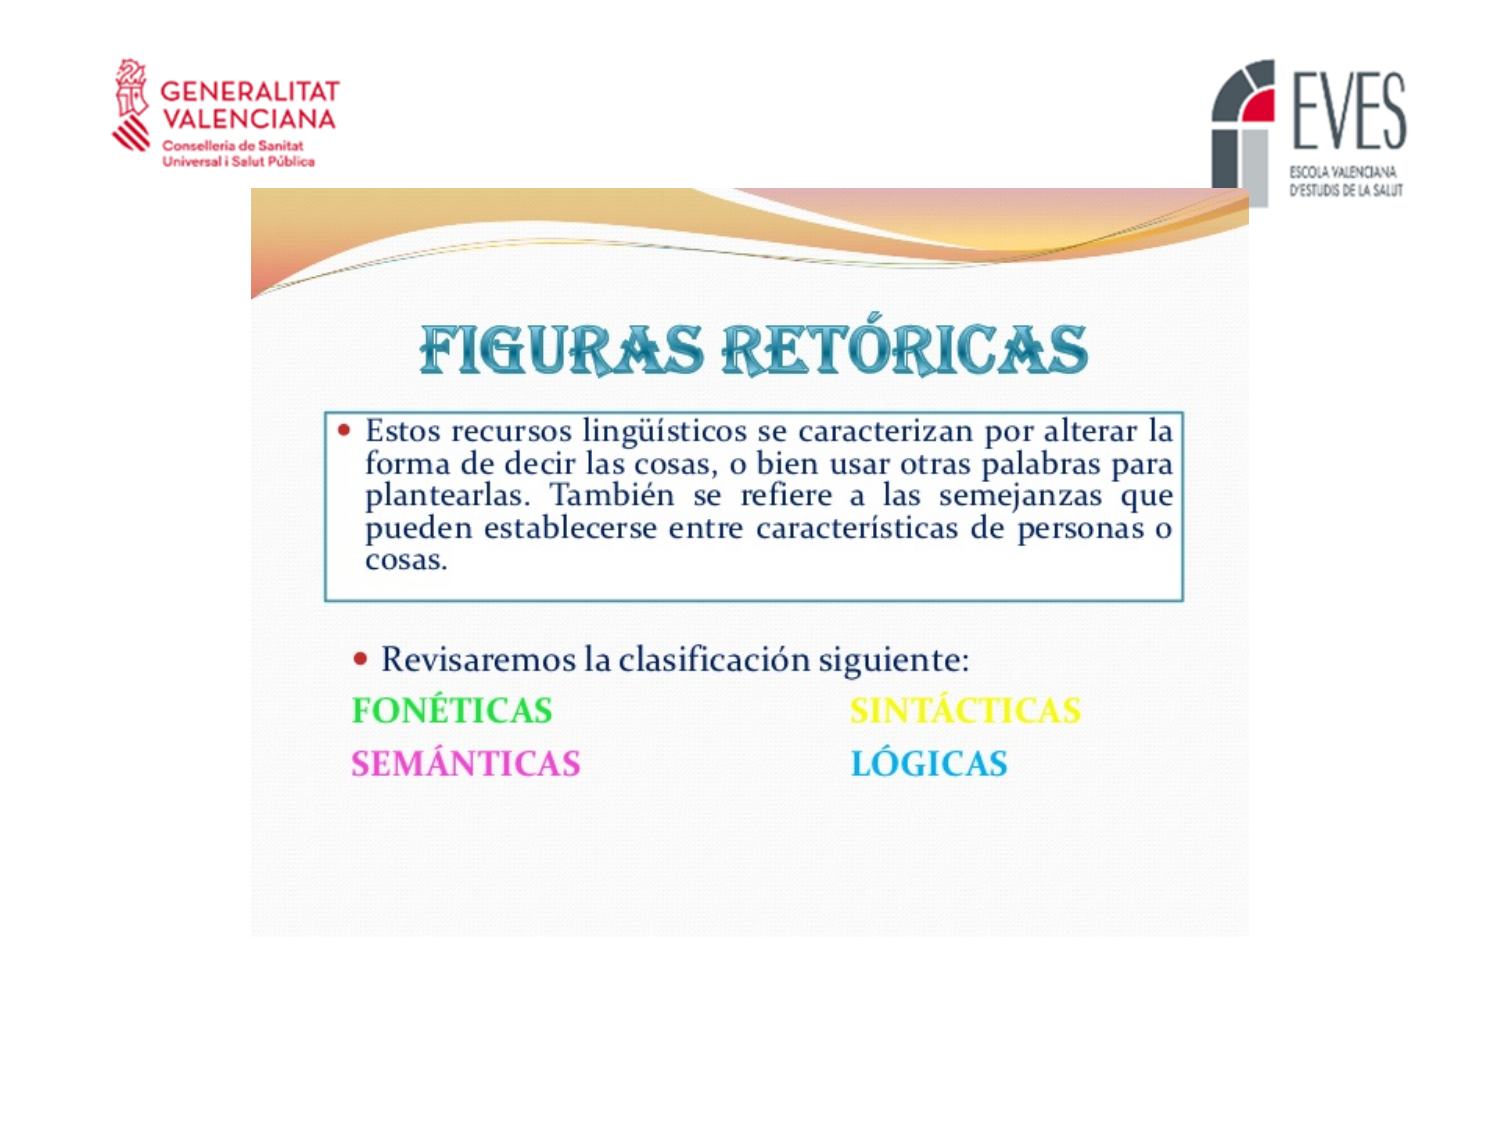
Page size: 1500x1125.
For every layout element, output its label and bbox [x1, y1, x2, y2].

picture [88, 19, 1459, 937]
